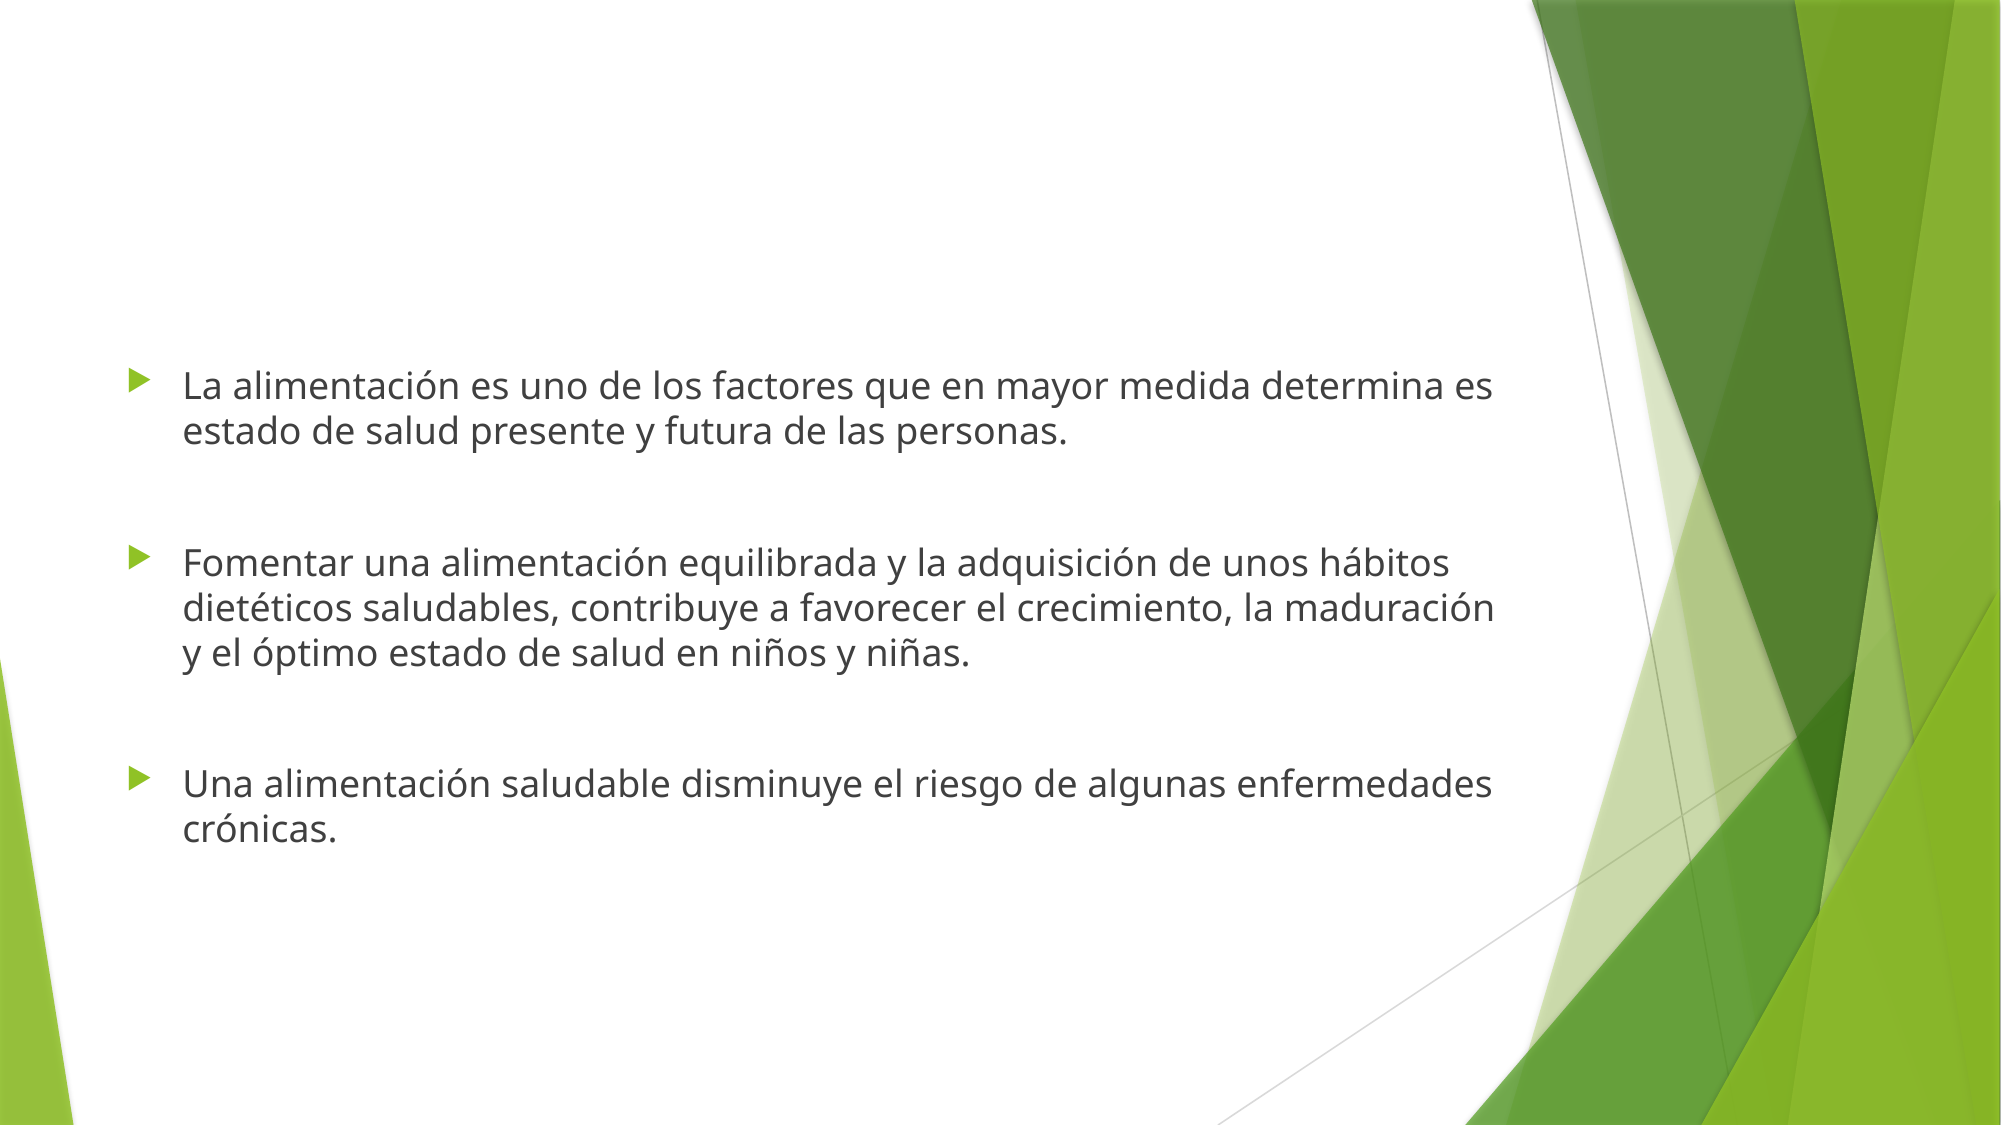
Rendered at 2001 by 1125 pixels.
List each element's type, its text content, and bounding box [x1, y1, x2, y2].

list La alimentación es uno de los factores que en mayor medida determina es estado de salud presente y futura de las personas. Fomentar una alimentación equilibrada y la adquisición de unos hábitos dietéticos saludables, contribuye a favorecer el crecimiento, la maduración y el óptimo estado de salud en niños y niñas. Una alimentación saludable disminuye el riesgo de algunas enfermedades crónicas. [111, 354, 1522, 992]
